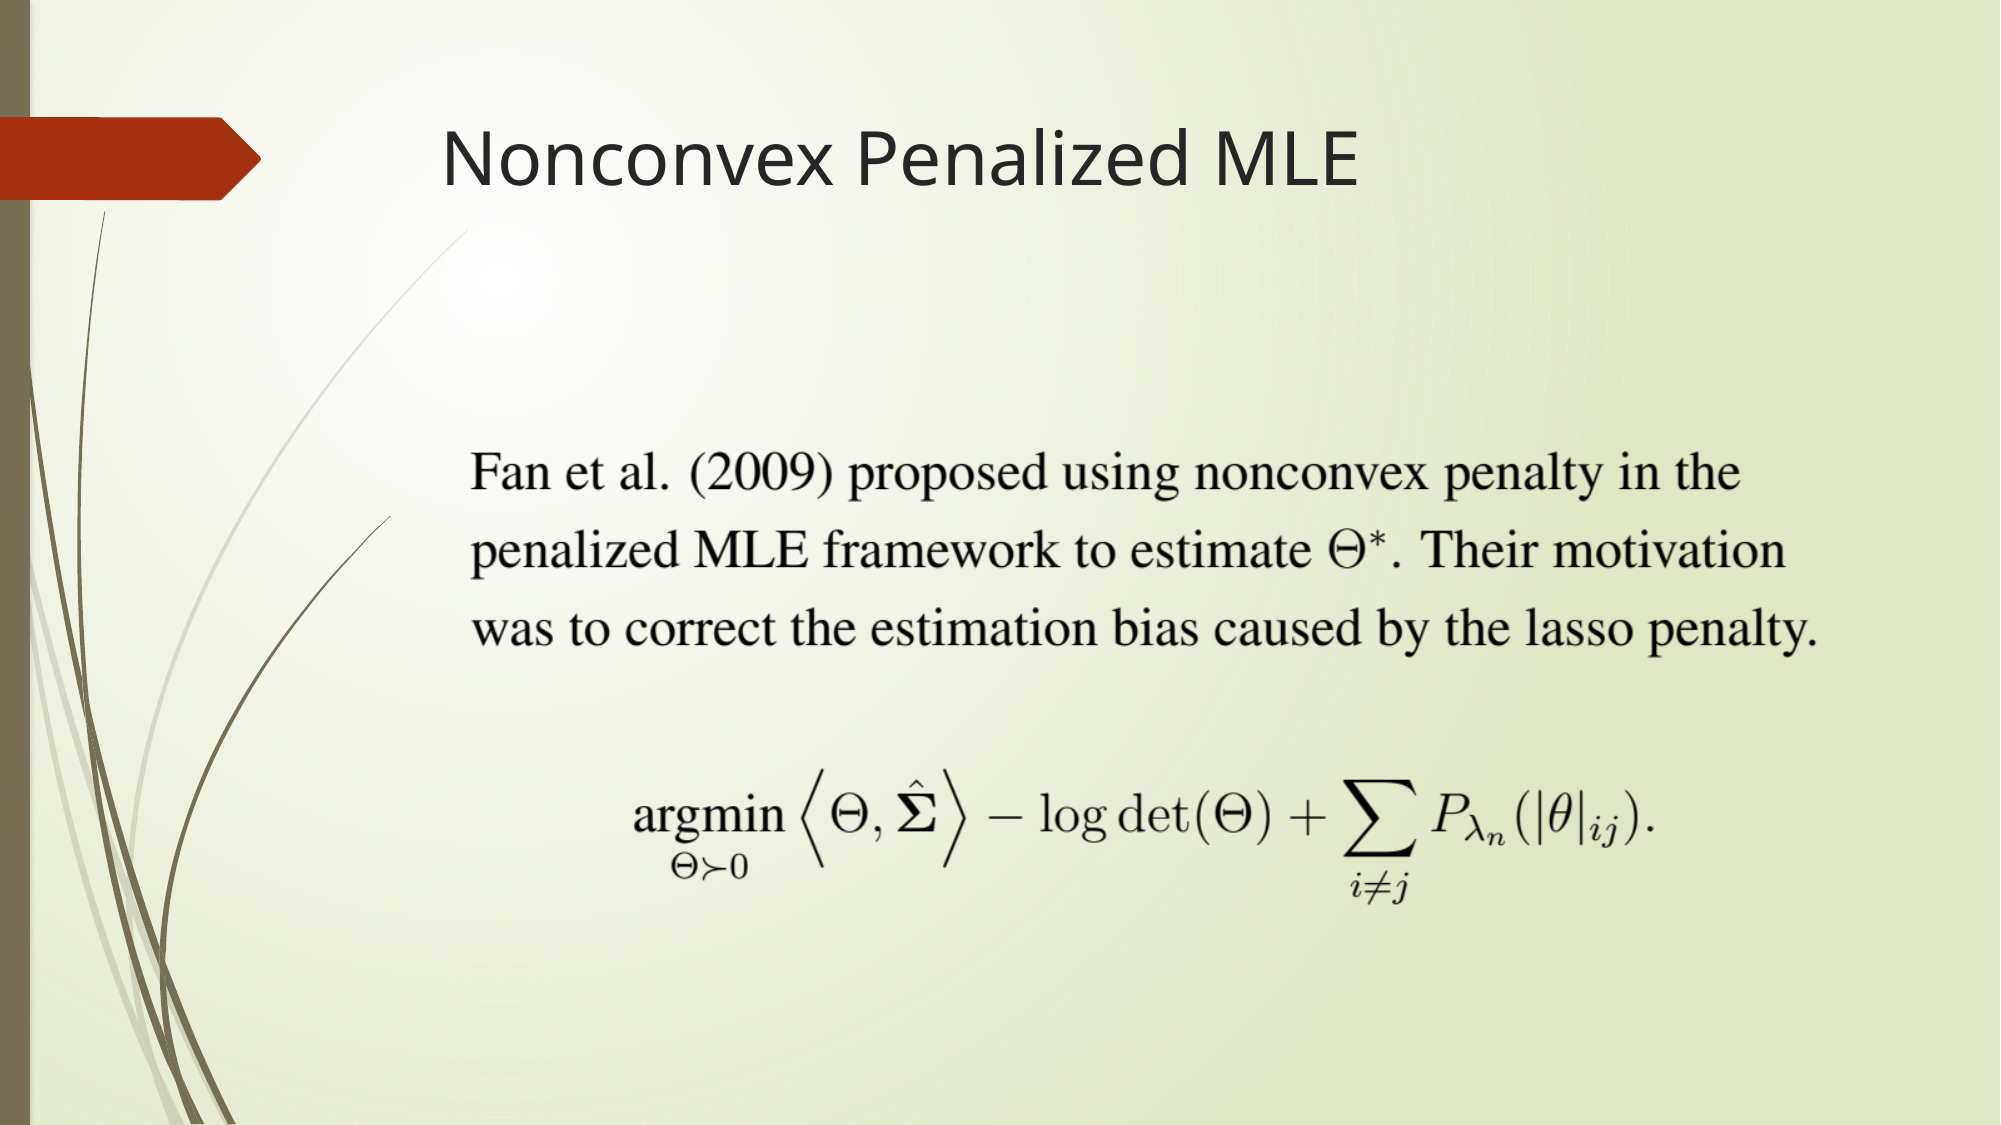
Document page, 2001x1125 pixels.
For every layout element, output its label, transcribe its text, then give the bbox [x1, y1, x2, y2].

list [424, 371, 1888, 949]
title Nonconvex Penalized MLE [425, 102, 1888, 313]
